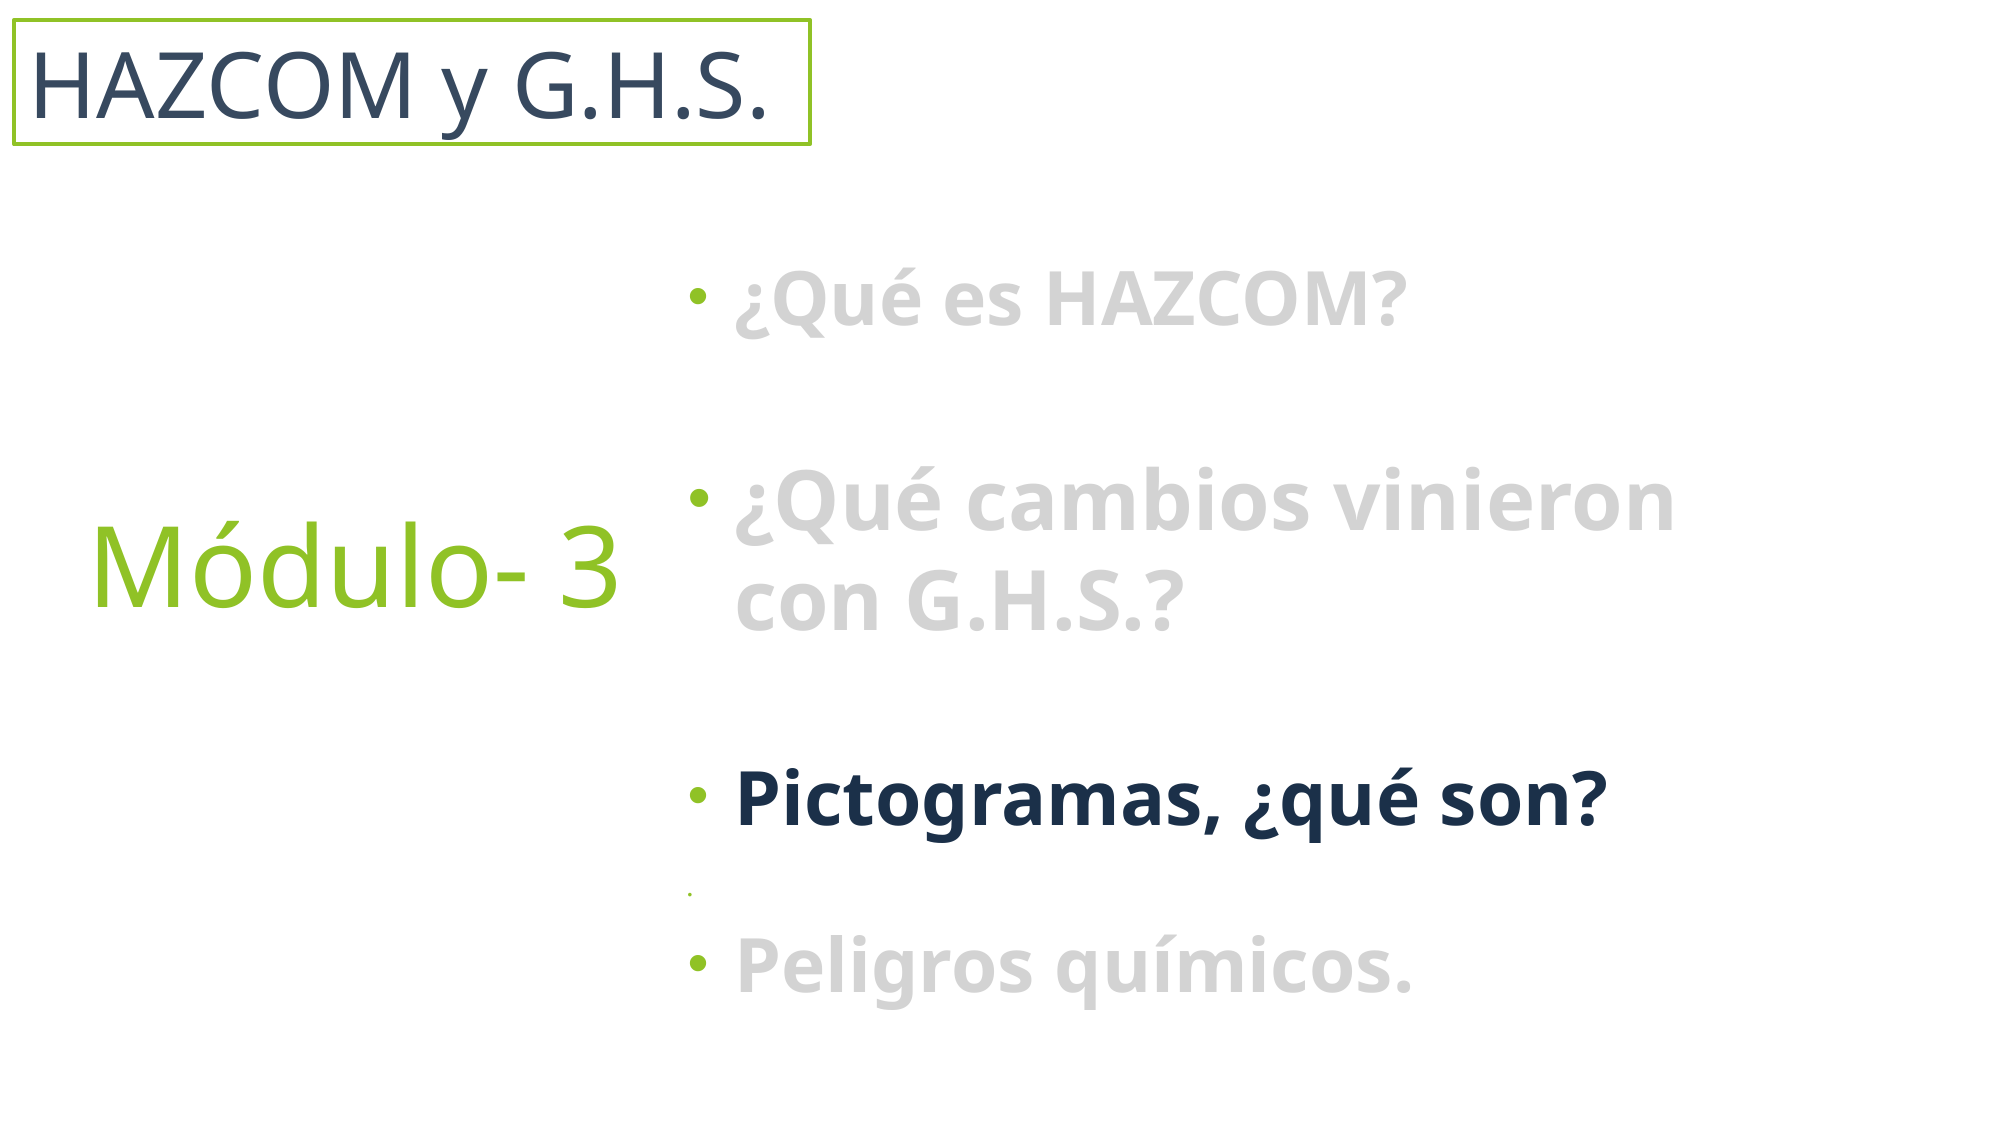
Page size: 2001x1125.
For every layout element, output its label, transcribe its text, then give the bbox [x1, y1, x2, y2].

text_box HAZCOM y G.H.S. [14, 19, 810, 145]
title Módulo- 3 [72, 402, 653, 723]
list ¿Qué es HAZCOM? ¿Qué cambios vinieron con G.H.S.? Pictogramas, ¿qué son? Peligros químicos. [672, 243, 1839, 1101]
